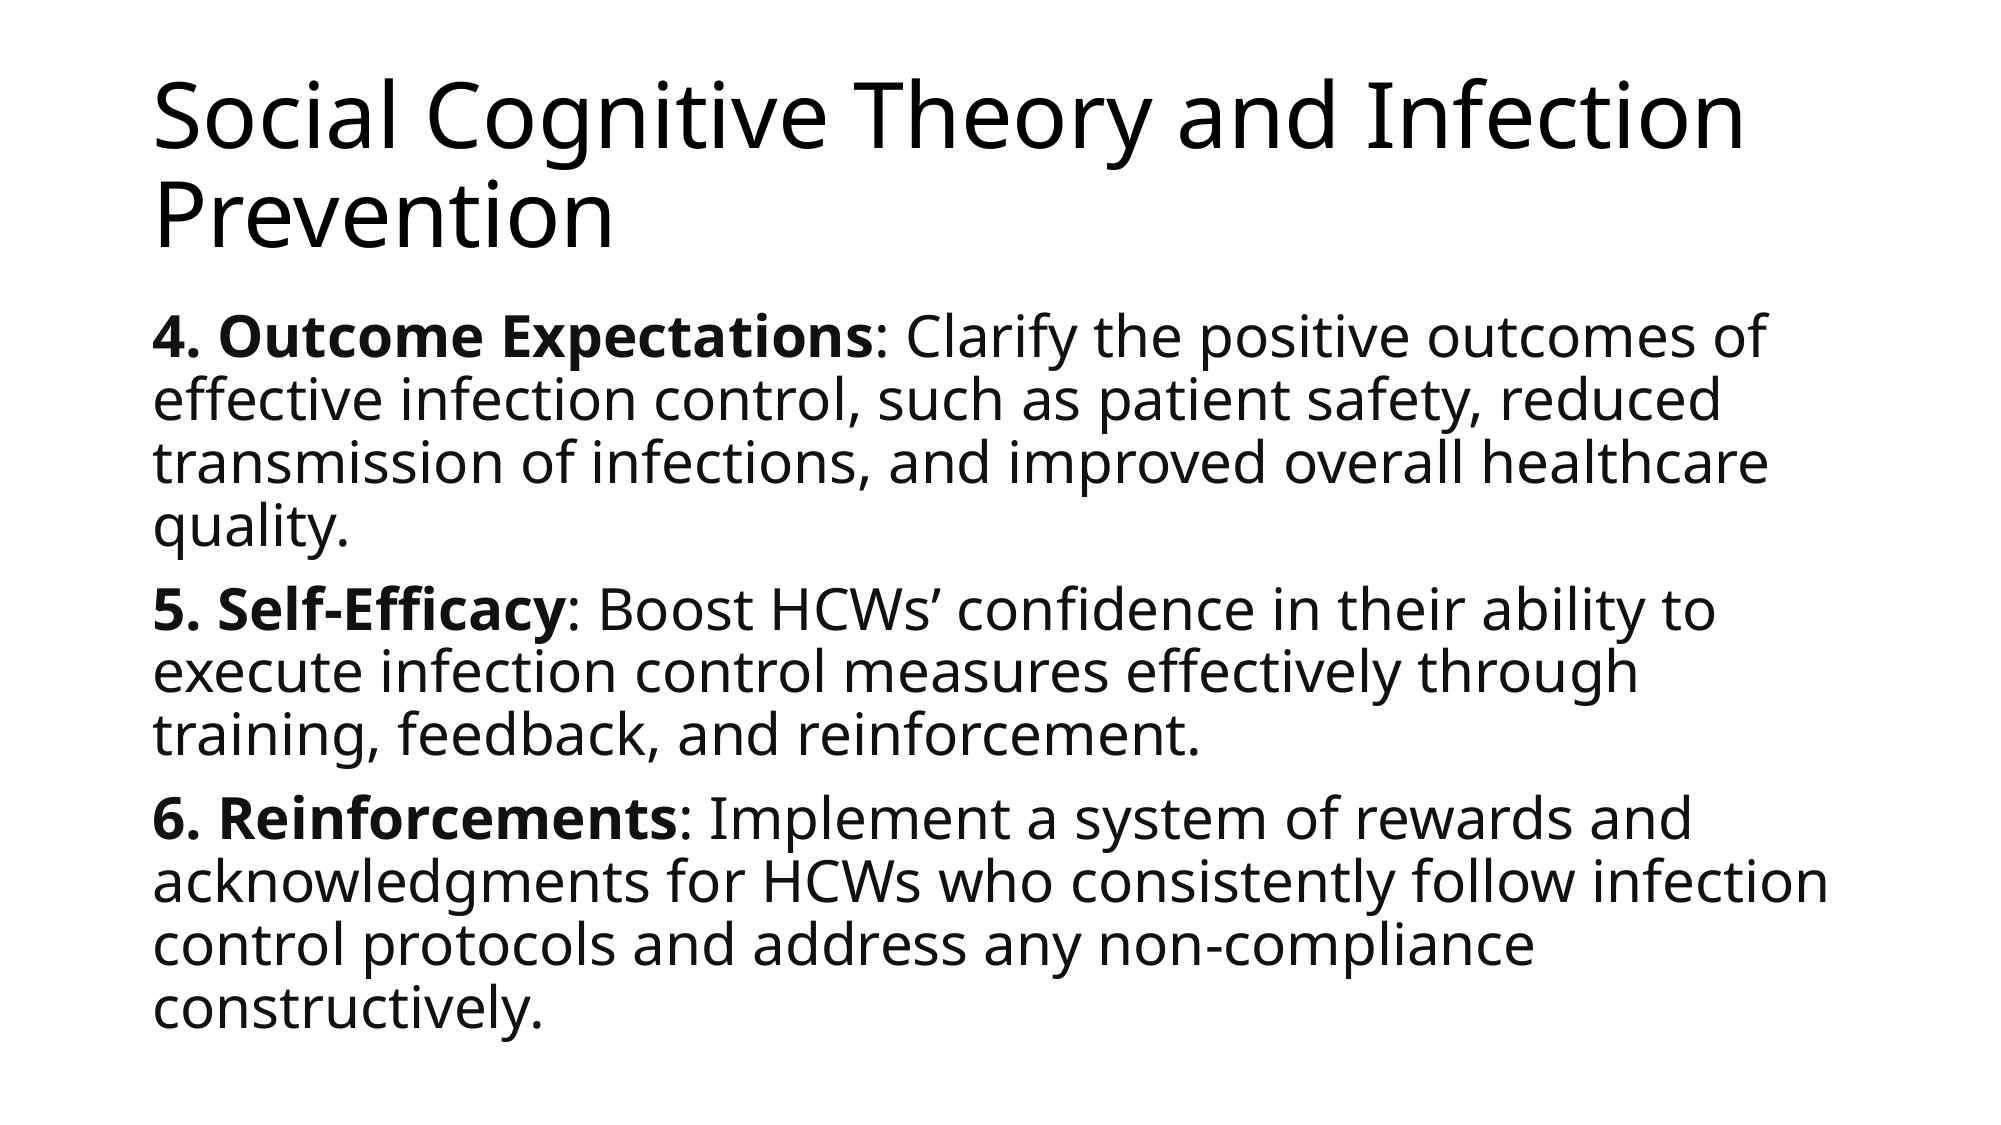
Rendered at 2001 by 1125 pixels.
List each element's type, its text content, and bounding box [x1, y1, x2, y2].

title Social Cognitive Theory and Infection Prevention [137, 59, 1863, 278]
list 4. Outcome Expectations: Clarify the positive outcomes of effective infection control, such as patient safety, reduced transmission of infections, and improved overall healthcare quality. 5. Self-Efficacy: Boost HCWs’ confidence in their ability to execute infection control measures effectively through training, feedback, and reinforcement. 6. Reinforcements: Implement a system of rewards and acknowledgments for HCWs who consistently follow infection control protocols and address any non-compliance constructively. [137, 299, 1863, 1014]
